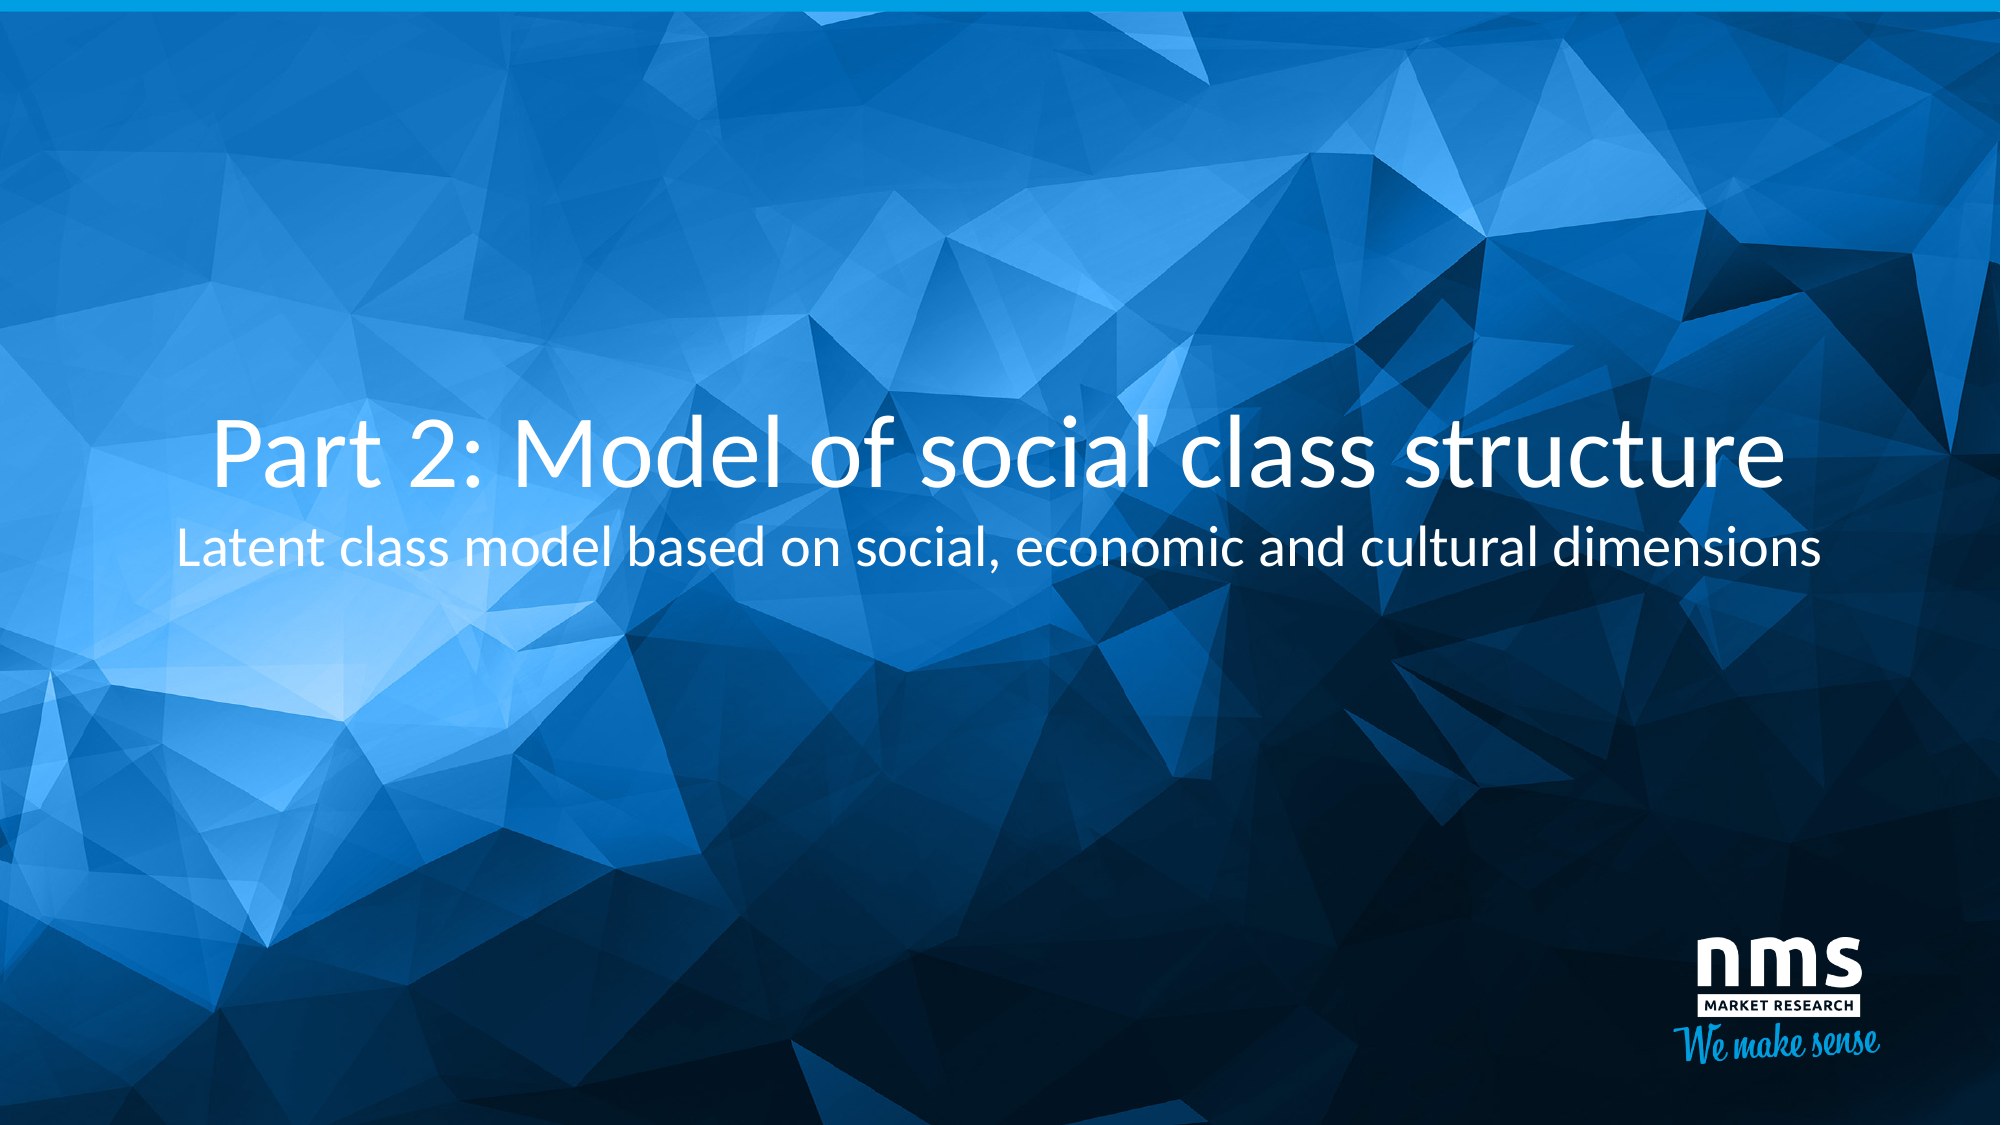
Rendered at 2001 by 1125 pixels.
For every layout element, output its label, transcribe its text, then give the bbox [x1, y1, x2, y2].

picture [0, 12, 2000, 1125]
title Part 2: Model of social class structure Latent class model based on social, economic and cultural dimensions [133, 69, 1867, 893]
